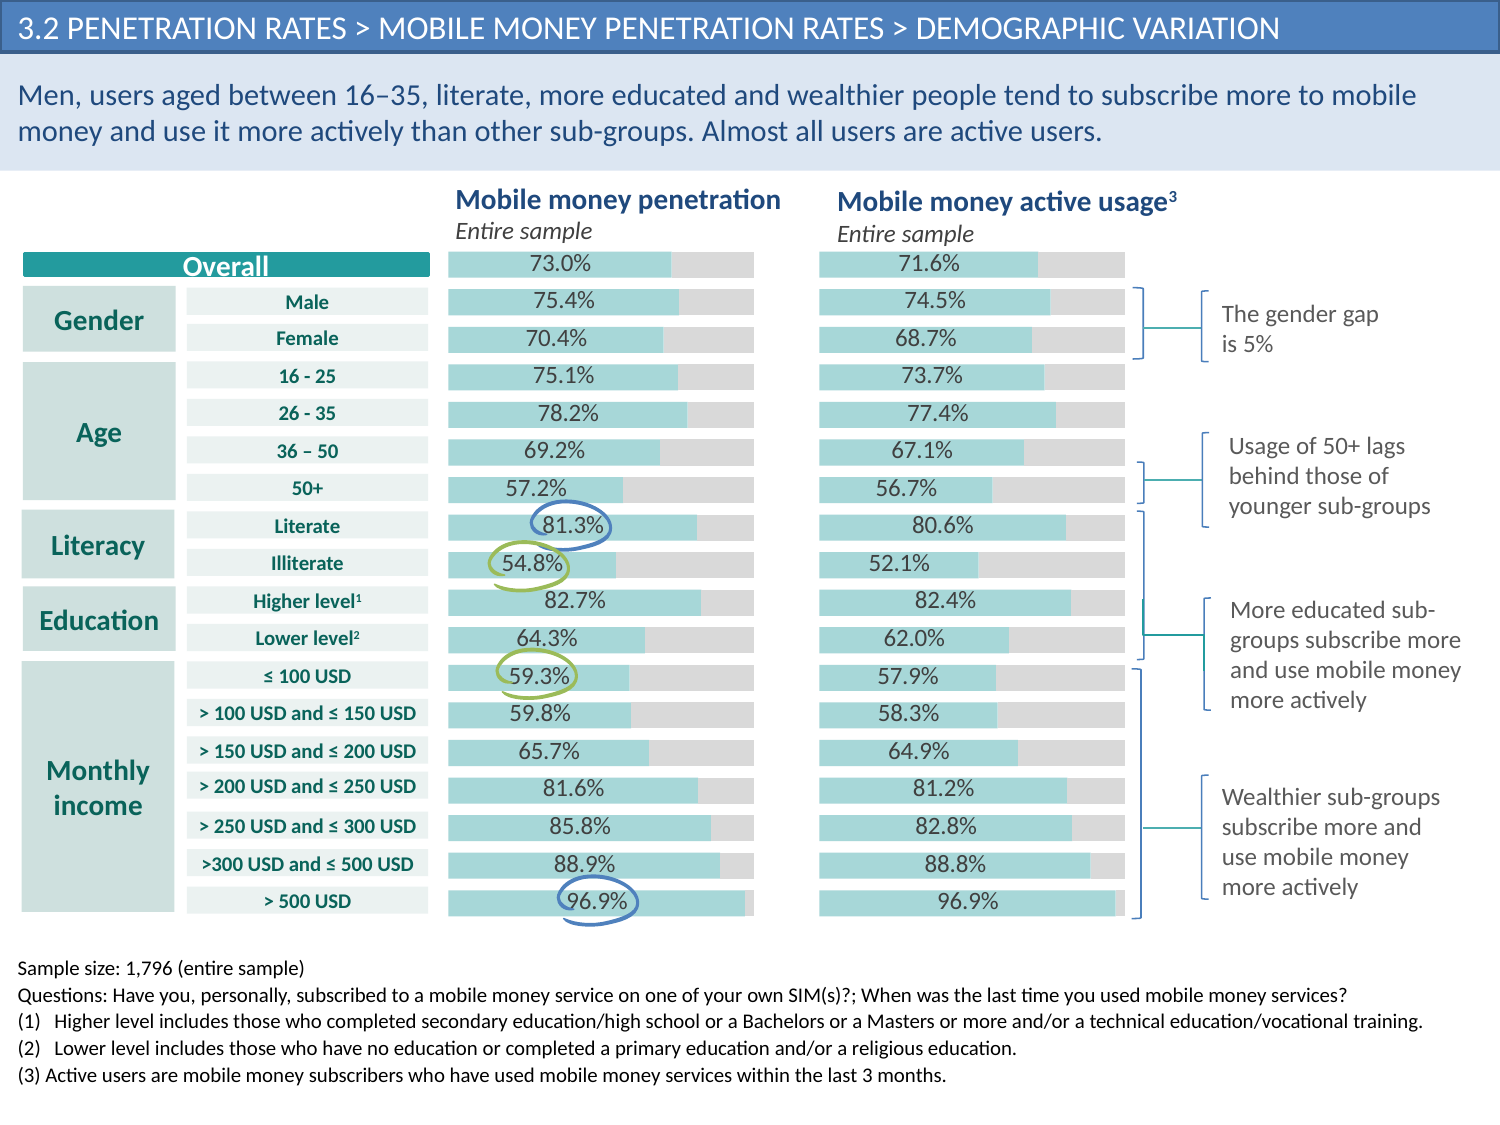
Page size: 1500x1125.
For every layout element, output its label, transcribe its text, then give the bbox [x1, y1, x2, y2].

list Sample size: 1,796 (entire sample) Questions: Have you, personally, subscribed to a mobile money service on one of your own SIM(s)?; When was the last time you used mobile money services? Higher level includes those who completed secondary education/high school or a Bachelors or a Masters or more and/or a technical education/vocational training. Lower level includes those who have no education or completed a primary education and/or a religious education. (3) Active users are mobile money subscribers who have used mobile money services within the last 3 months. [0, 441, 1500, 1094]
list Men, users aged between 16–35, literate, more educated and wealthier people tend to subscribe more to mobile money and use it more actively than other sub-groups. Almost all users are active users. [0, 54, 1500, 171]
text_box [21, 172, 1483, 927]
text_box 3.2 Penetration rates > Mobile money penetration rates > Demographic Variation [0, 0, 1500, 54]
